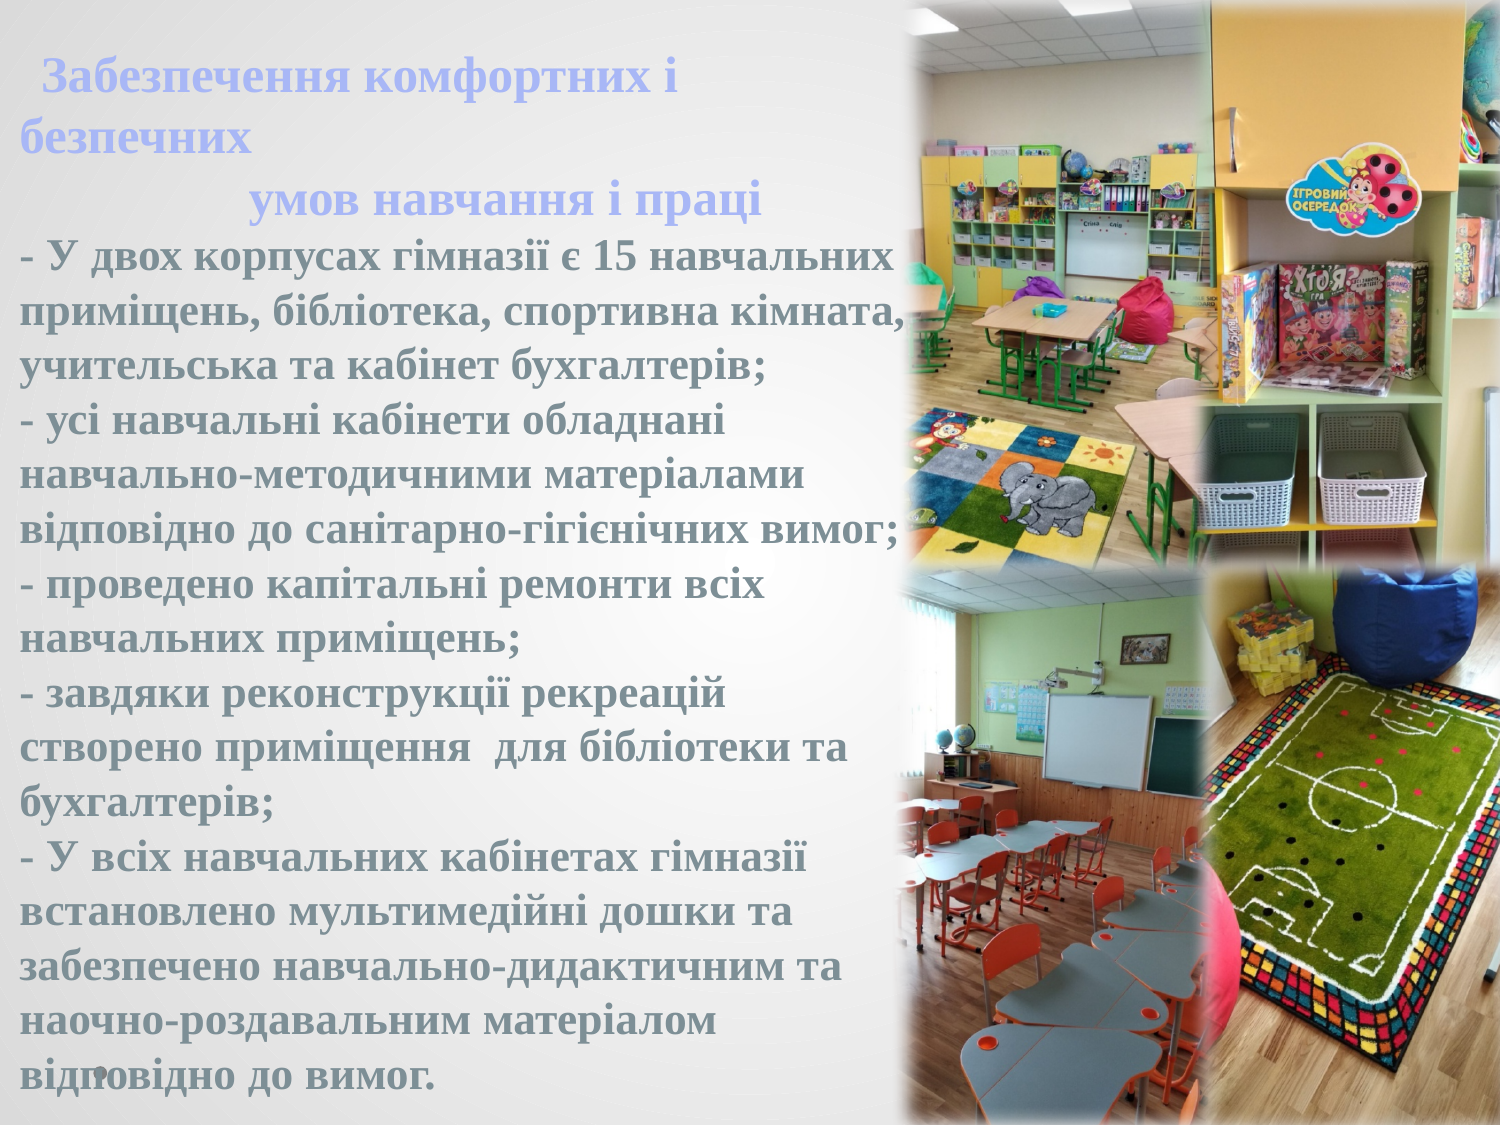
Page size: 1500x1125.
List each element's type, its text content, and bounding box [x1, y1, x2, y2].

title Забезпечення комфортних і безпечних умов навчання і праці - У двох корпусах гімназії є 15 навчальних приміщень, бібліотека, спортивна кімната, учительська та кабінет бухгалтерів; - усі навчальні кабінети обладнані навчально-методичними матеріалами відповідно до санітарно-гігієнічних вимог; - проведено капітальні ремонти всіх навчальних приміщень; - завдяки реконструкції рекреацій створено приміщення для бібліотеки та бухгалтерів; - У всіх навчальних кабінетах гімназії встановлено мультимедійні дошки та забезпечено навчально-дидактичним та наочно-роздавальним матеріалом відповідно до вимог. [4, 0, 893, 1106]
picture [891, 0, 1500, 1125]
